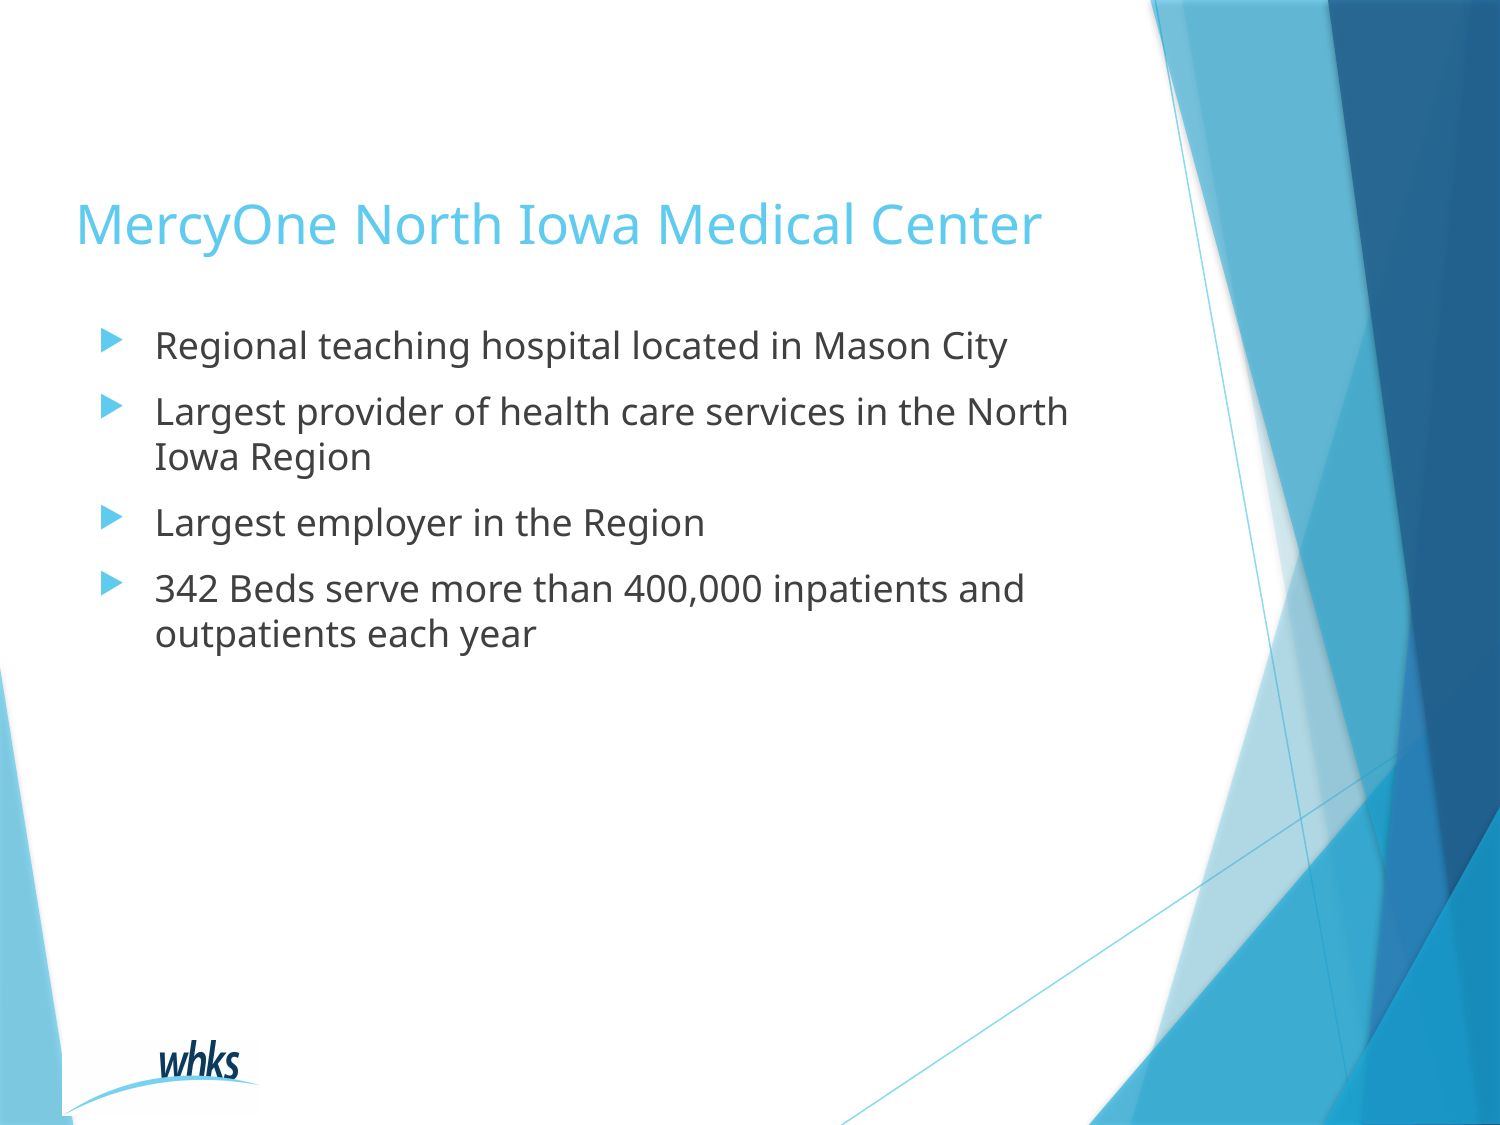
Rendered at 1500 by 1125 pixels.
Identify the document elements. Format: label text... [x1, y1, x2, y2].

list Regional teaching hospital located in Mason City Largest provider of health care services in the North Iowa Region Largest employer in the Region 342 Beds serve more than 400,000 inpatients and outpatients each year [83, 314, 1141, 910]
picture [62, 1040, 260, 1116]
title MercyOne North Iowa Medical Center [60, 182, 1249, 265]
